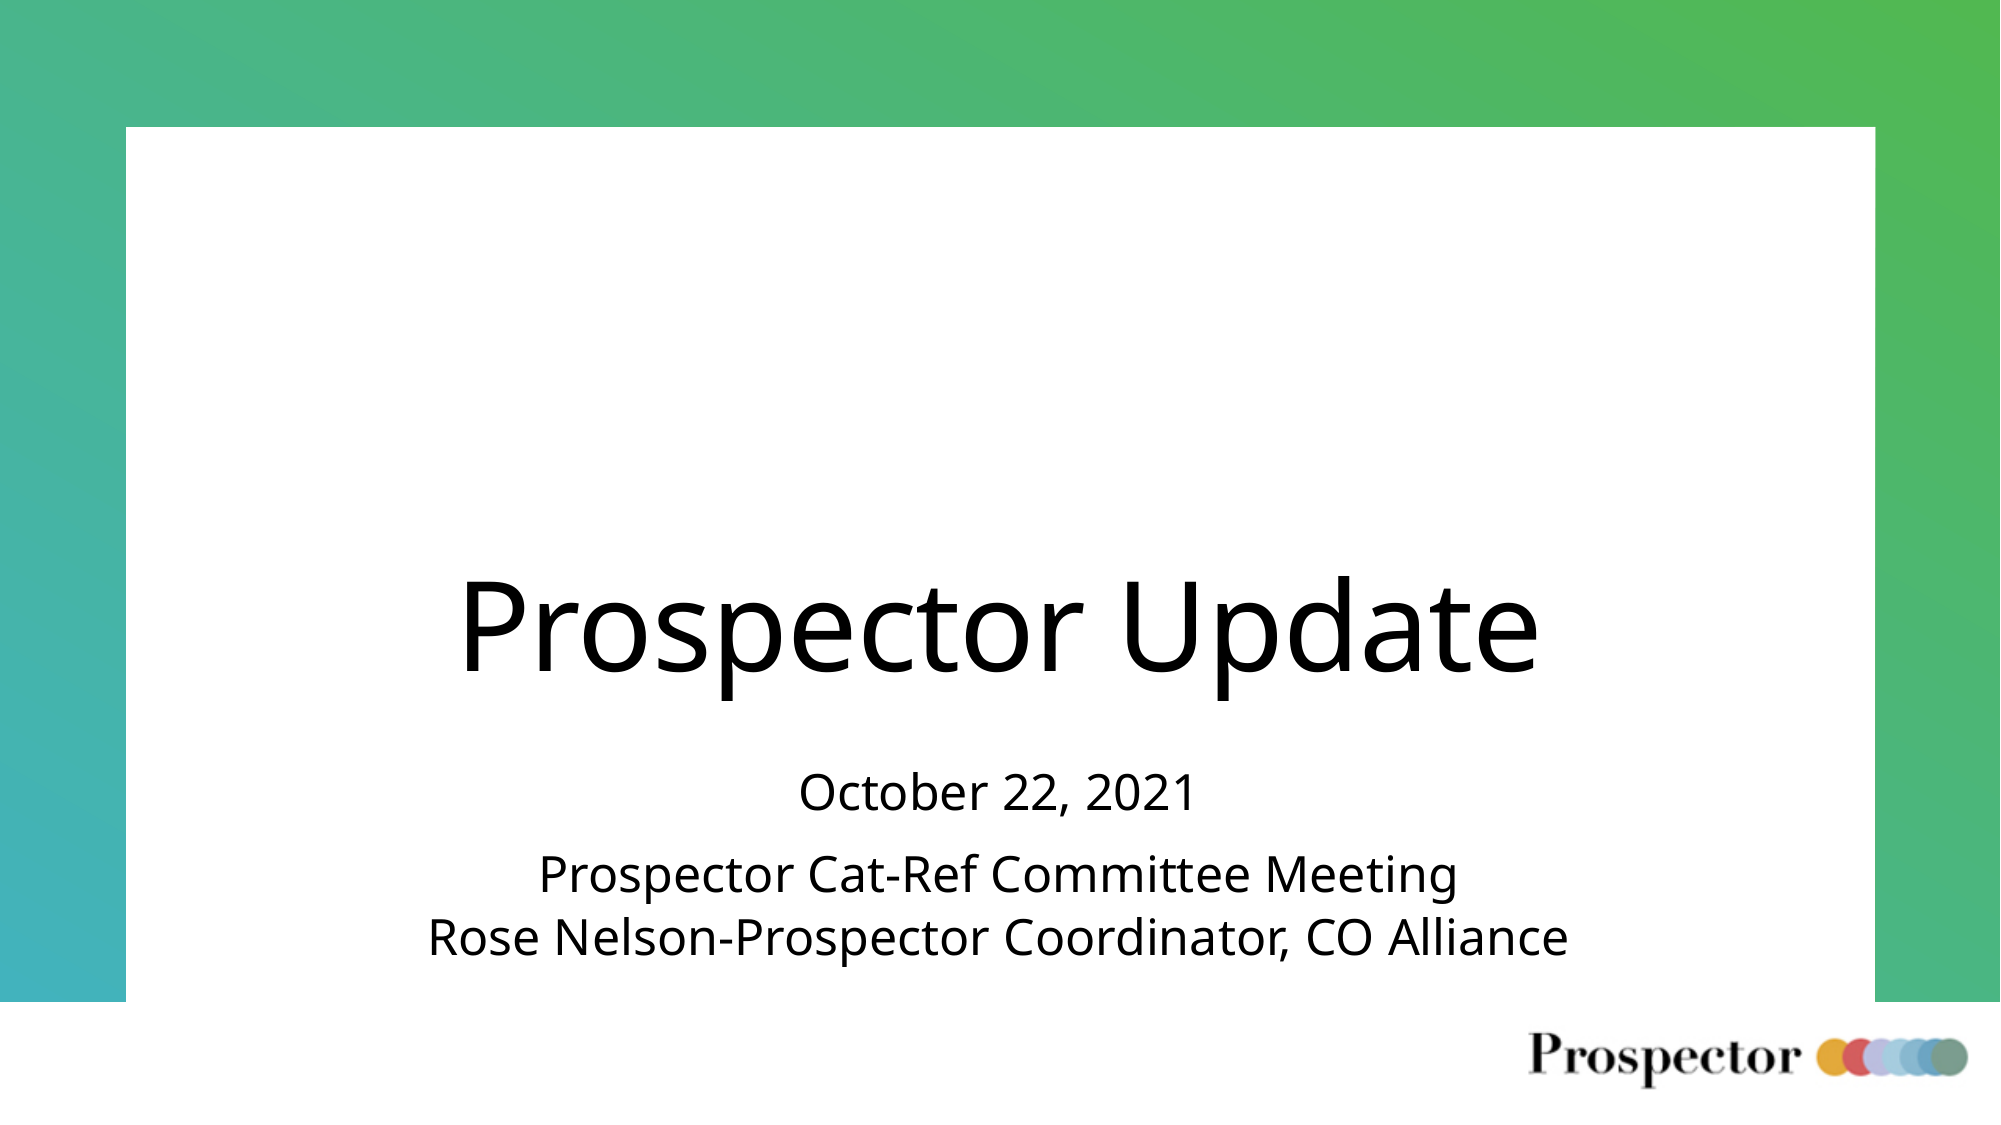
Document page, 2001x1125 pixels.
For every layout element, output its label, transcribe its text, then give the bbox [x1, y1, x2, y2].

title Prospector Update [248, 248, 1749, 708]
picture [1528, 1024, 1970, 1091]
subtitle October 22, 2021 Prospector Cat-Ref Committee Meeting Rose Nelson-Prospector Coordinator, CO Alliance [248, 750, 1749, 1001]
